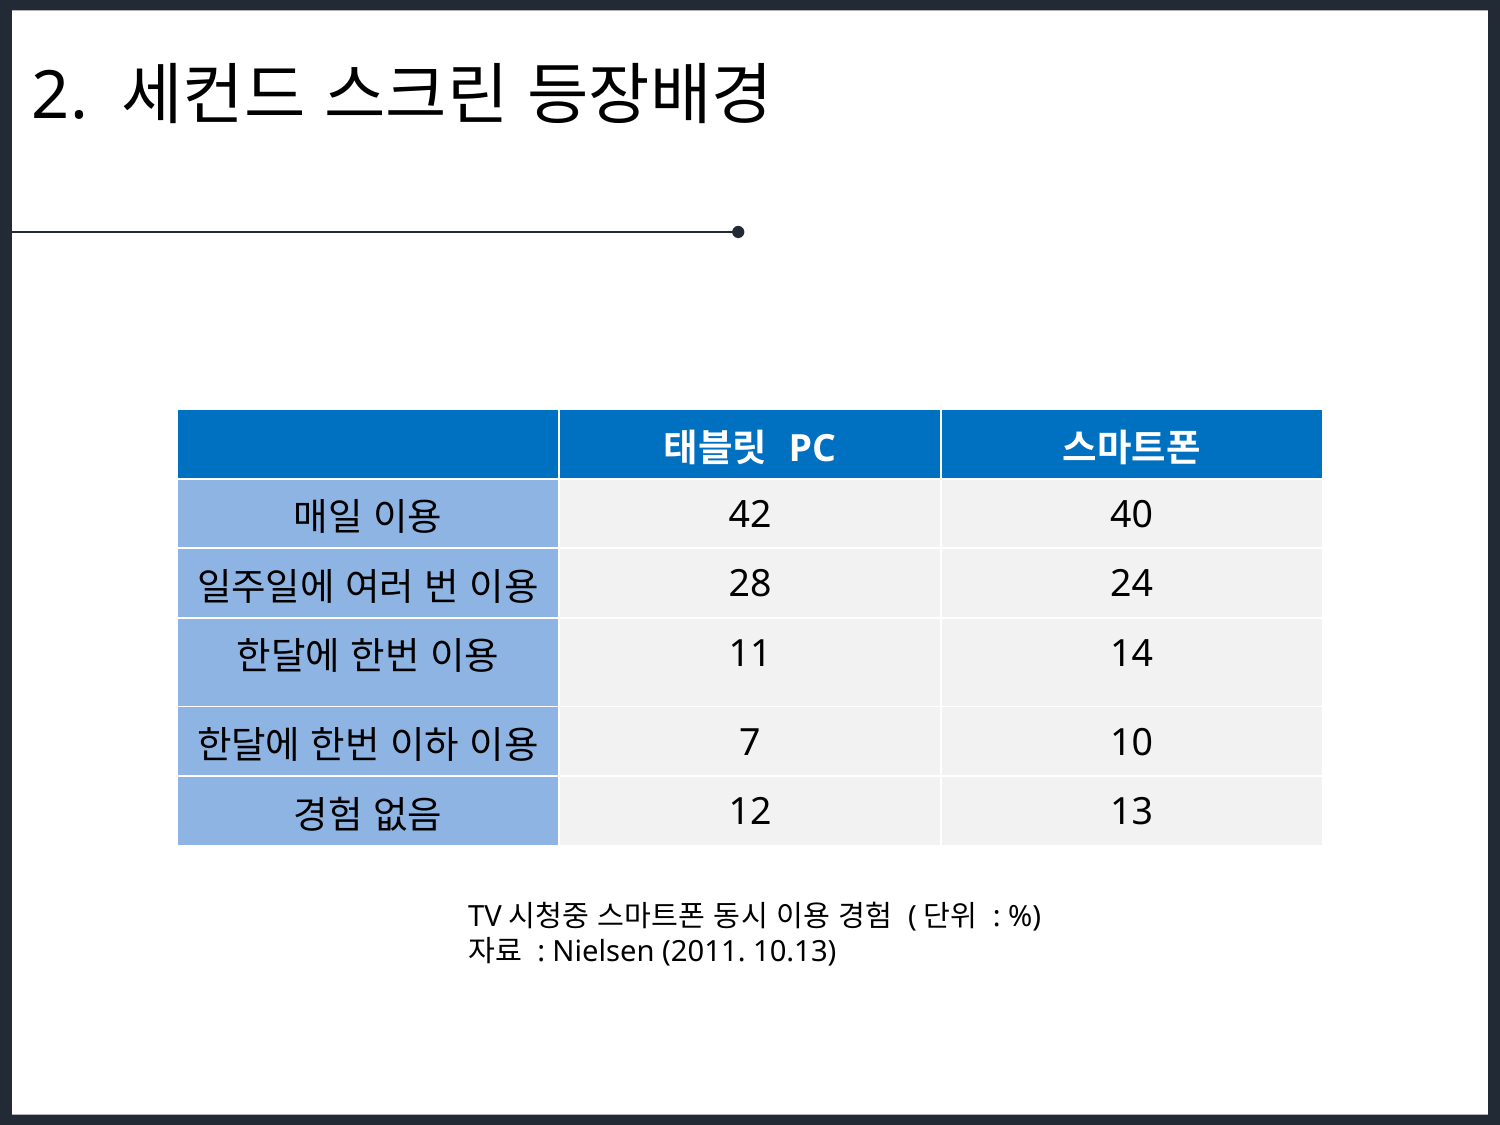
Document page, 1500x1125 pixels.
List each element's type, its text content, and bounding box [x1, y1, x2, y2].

text_box [0, 0, 1500, 1125]
table_cell 11 [560, 619, 940, 706]
table_cell 한달에 한번 이하 이용 [178, 707, 558, 775]
table_cell 13 [942, 777, 1322, 845]
table_cell 10 [942, 707, 1322, 775]
table_header [178, 410, 558, 478]
table_cell 28 [560, 549, 940, 617]
table_cell 14 [942, 619, 1322, 706]
table_cell 40 [942, 480, 1322, 547]
table_cell 매일 이용 [178, 480, 558, 547]
text_box TV시청중 스마트폰 동시 이용 경험 (단위 : %) 자료 : Nielsen (2011. 10.13) [453, 889, 1056, 975]
text_box 2. 세컨드 스크린 등장배경 [17, 44, 789, 140]
table_header 스마트폰 [942, 410, 1322, 478]
table_cell 경험 없음 [178, 777, 558, 845]
table_cell 7 [560, 707, 940, 775]
table_cell 24 [942, 549, 1322, 617]
table_cell 12 [560, 777, 940, 845]
table_cell 42 [560, 480, 940, 547]
table_header 태블릿 PC [560, 410, 940, 478]
table_cell 일주일에 여러 번 이용 [178, 549, 558, 617]
table_cell 한달에 한번 이용 [178, 619, 558, 706]
